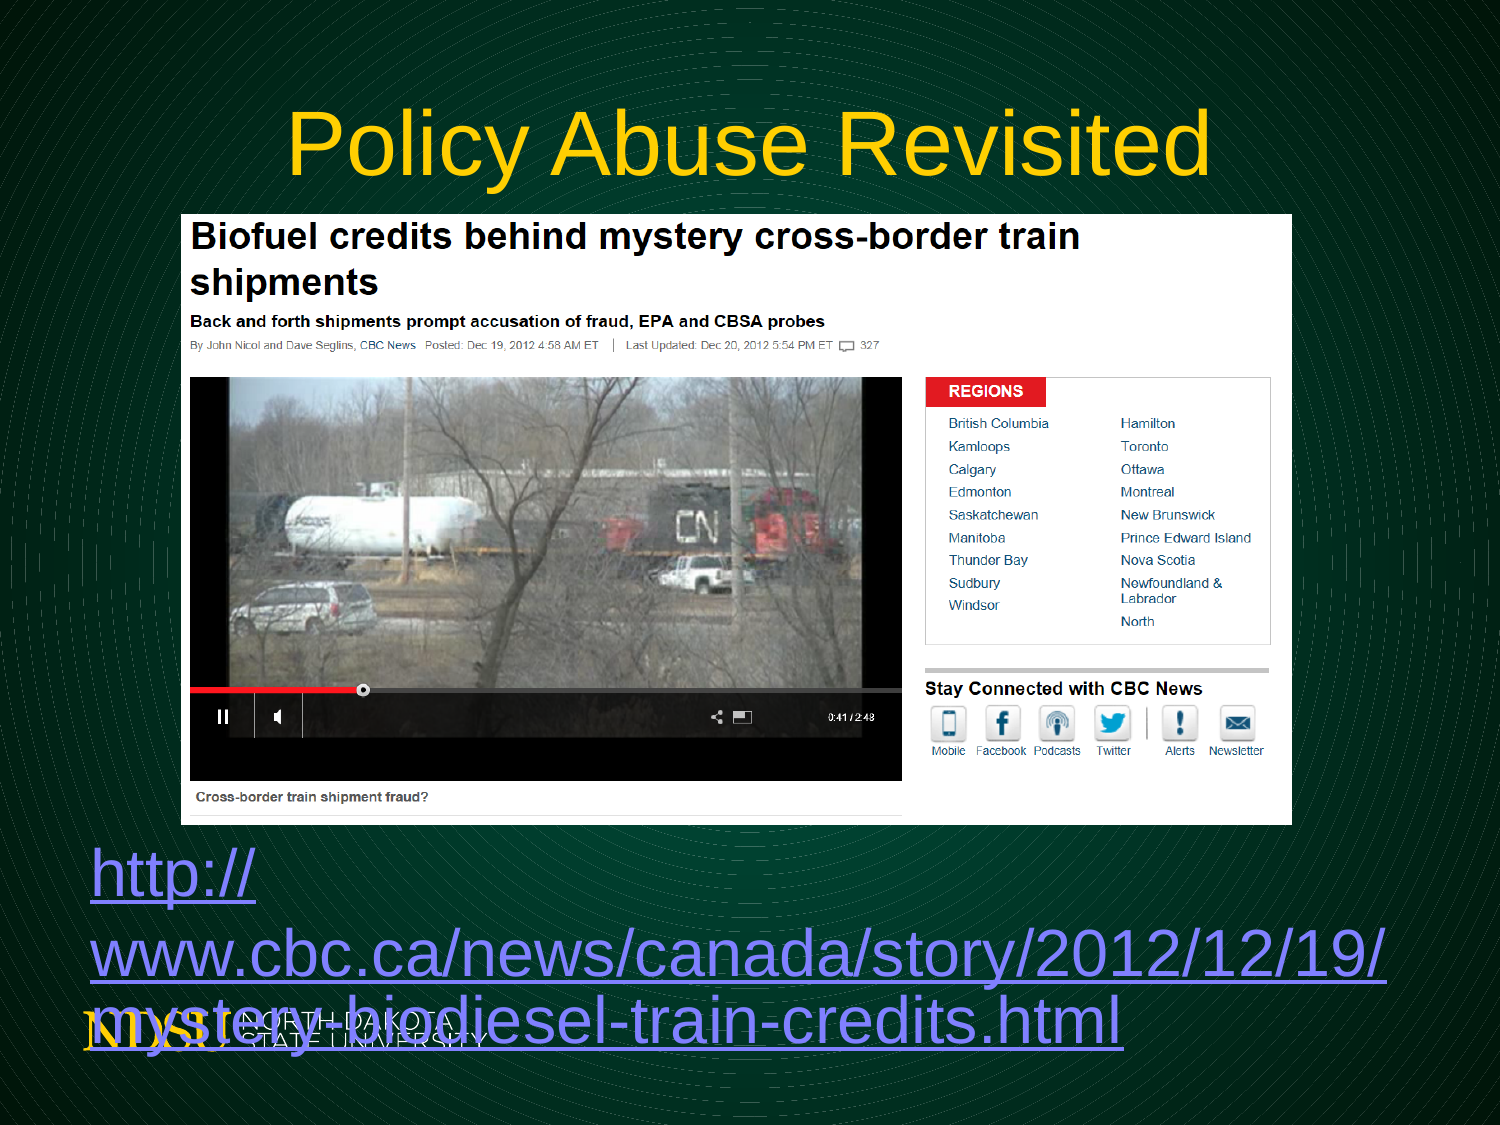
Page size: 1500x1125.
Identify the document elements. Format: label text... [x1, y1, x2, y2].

list http://www.cbc.ca/news/canada/story/2012/12/19/mystery-biodiesel-train-credits.html [75, 262, 1425, 1005]
picture [180, 214, 1292, 826]
title Policy Abuse Revisited [75, 45, 1425, 233]
